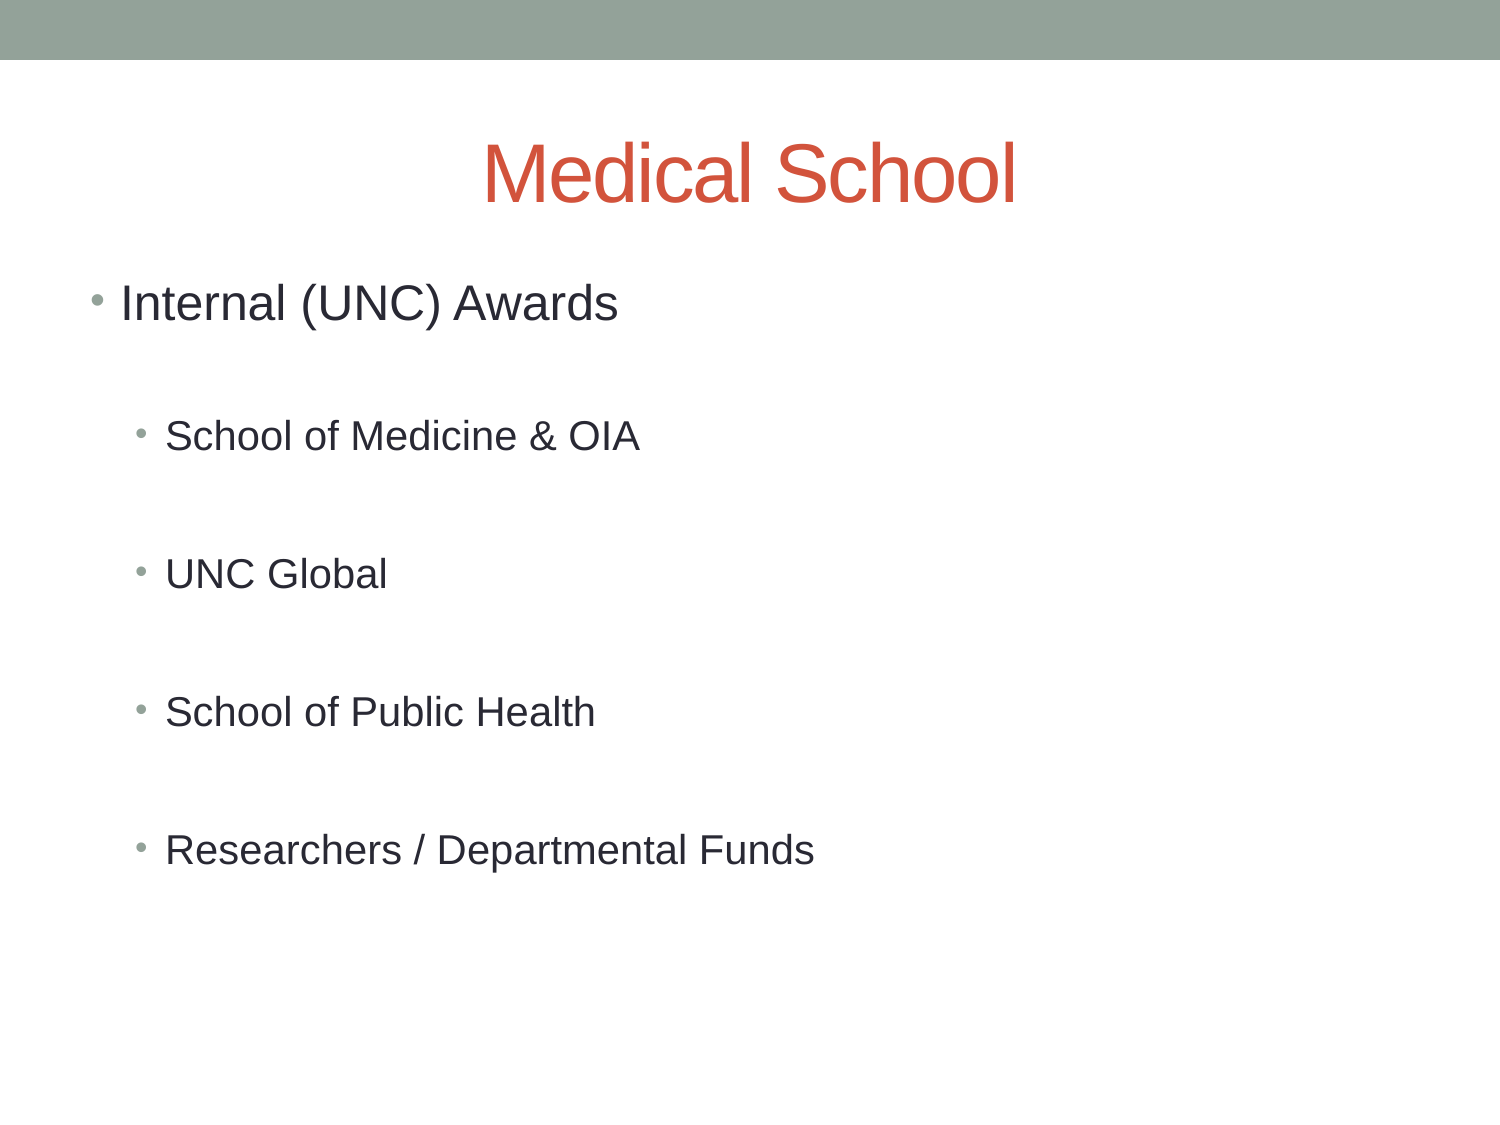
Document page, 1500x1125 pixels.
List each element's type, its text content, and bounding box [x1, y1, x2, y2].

list Internal (UNC) Awards School of Medicine & OIA UNC Global School of Public Health Researchers / Departmental Funds [75, 262, 1425, 1063]
title Medical School [75, 87, 1425, 250]
